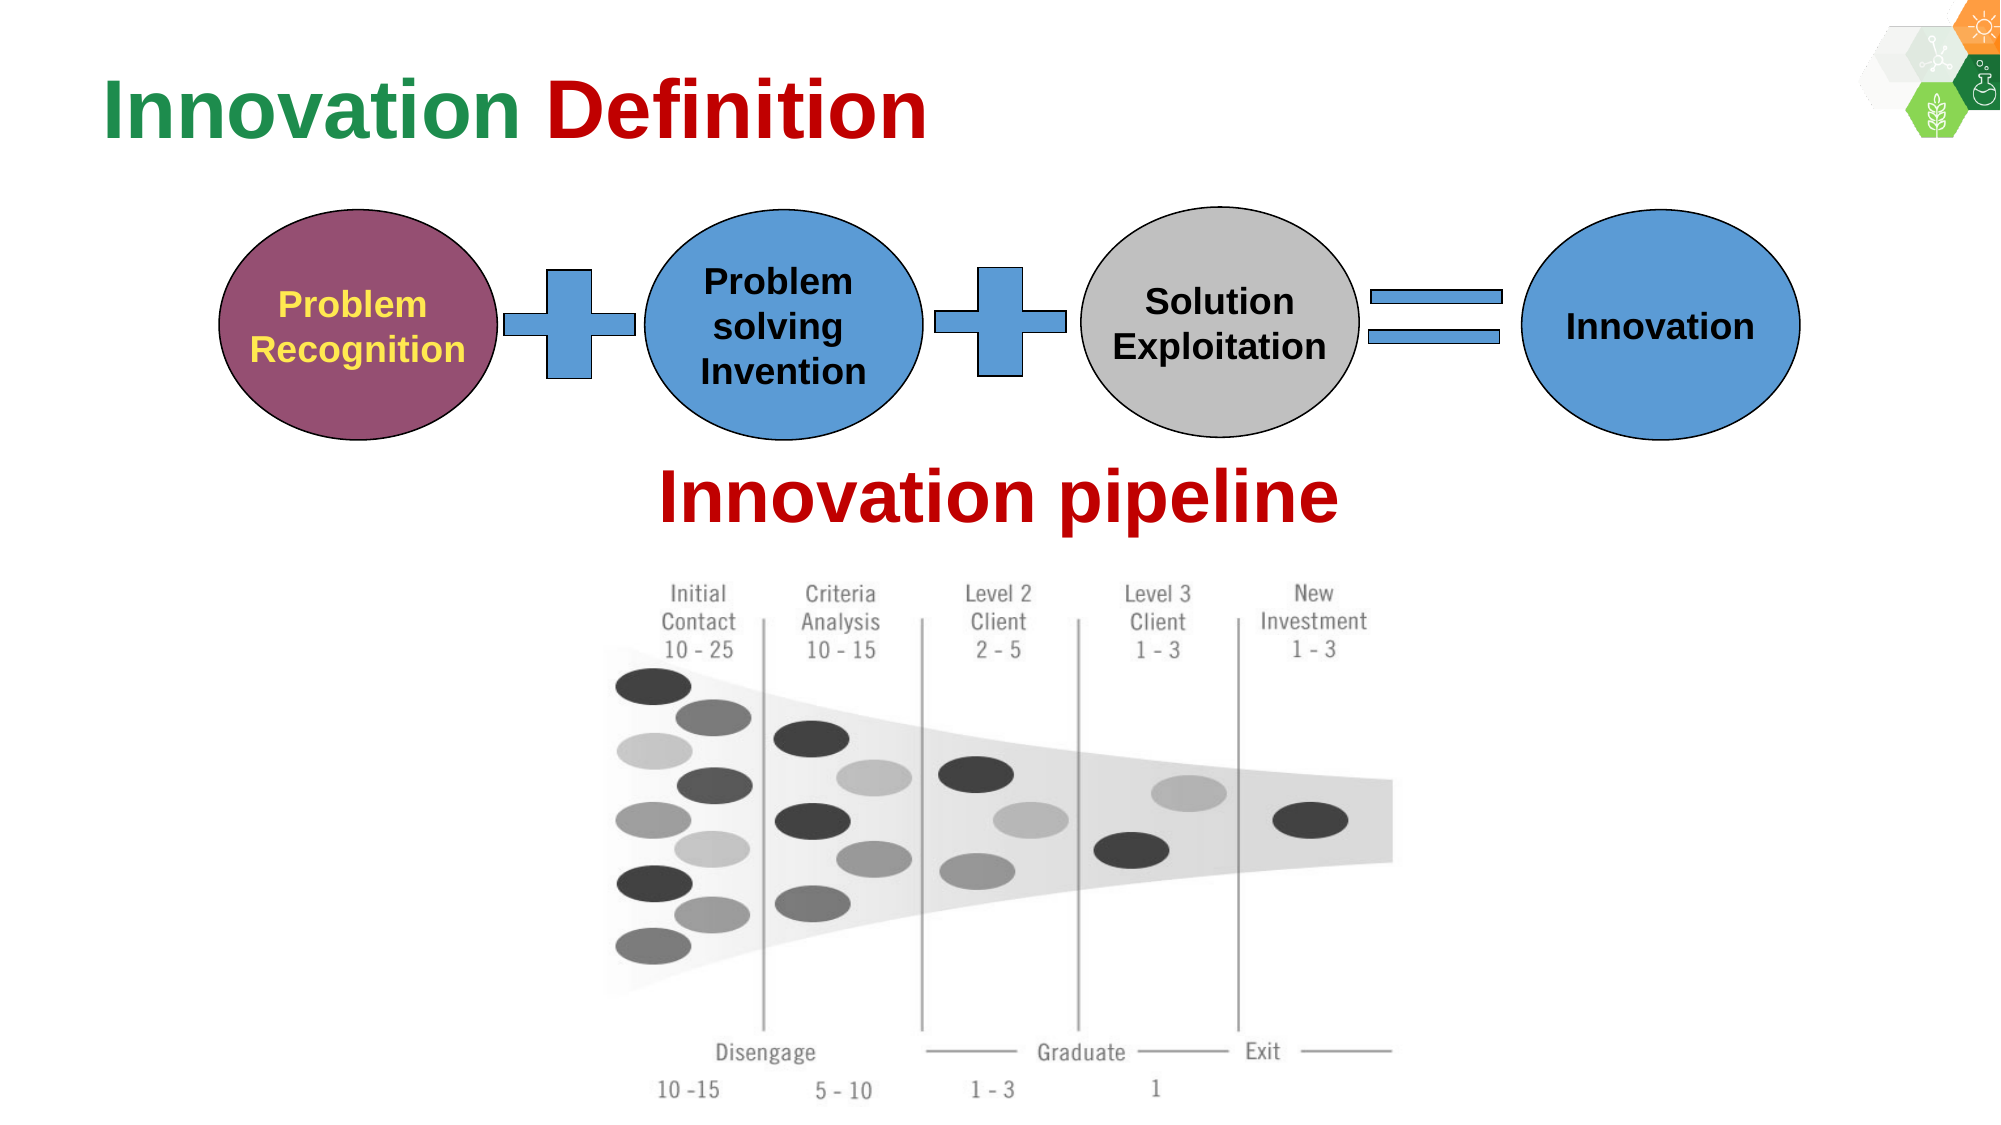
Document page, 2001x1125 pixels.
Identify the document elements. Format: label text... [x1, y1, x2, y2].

text_box Innovation pipeline [299, 440, 1575, 565]
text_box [219, 207, 1800, 440]
picture [603, 571, 1413, 1107]
picture [1858, 0, 2000, 138]
text_box Innovation Definition [87, 48, 1003, 142]
